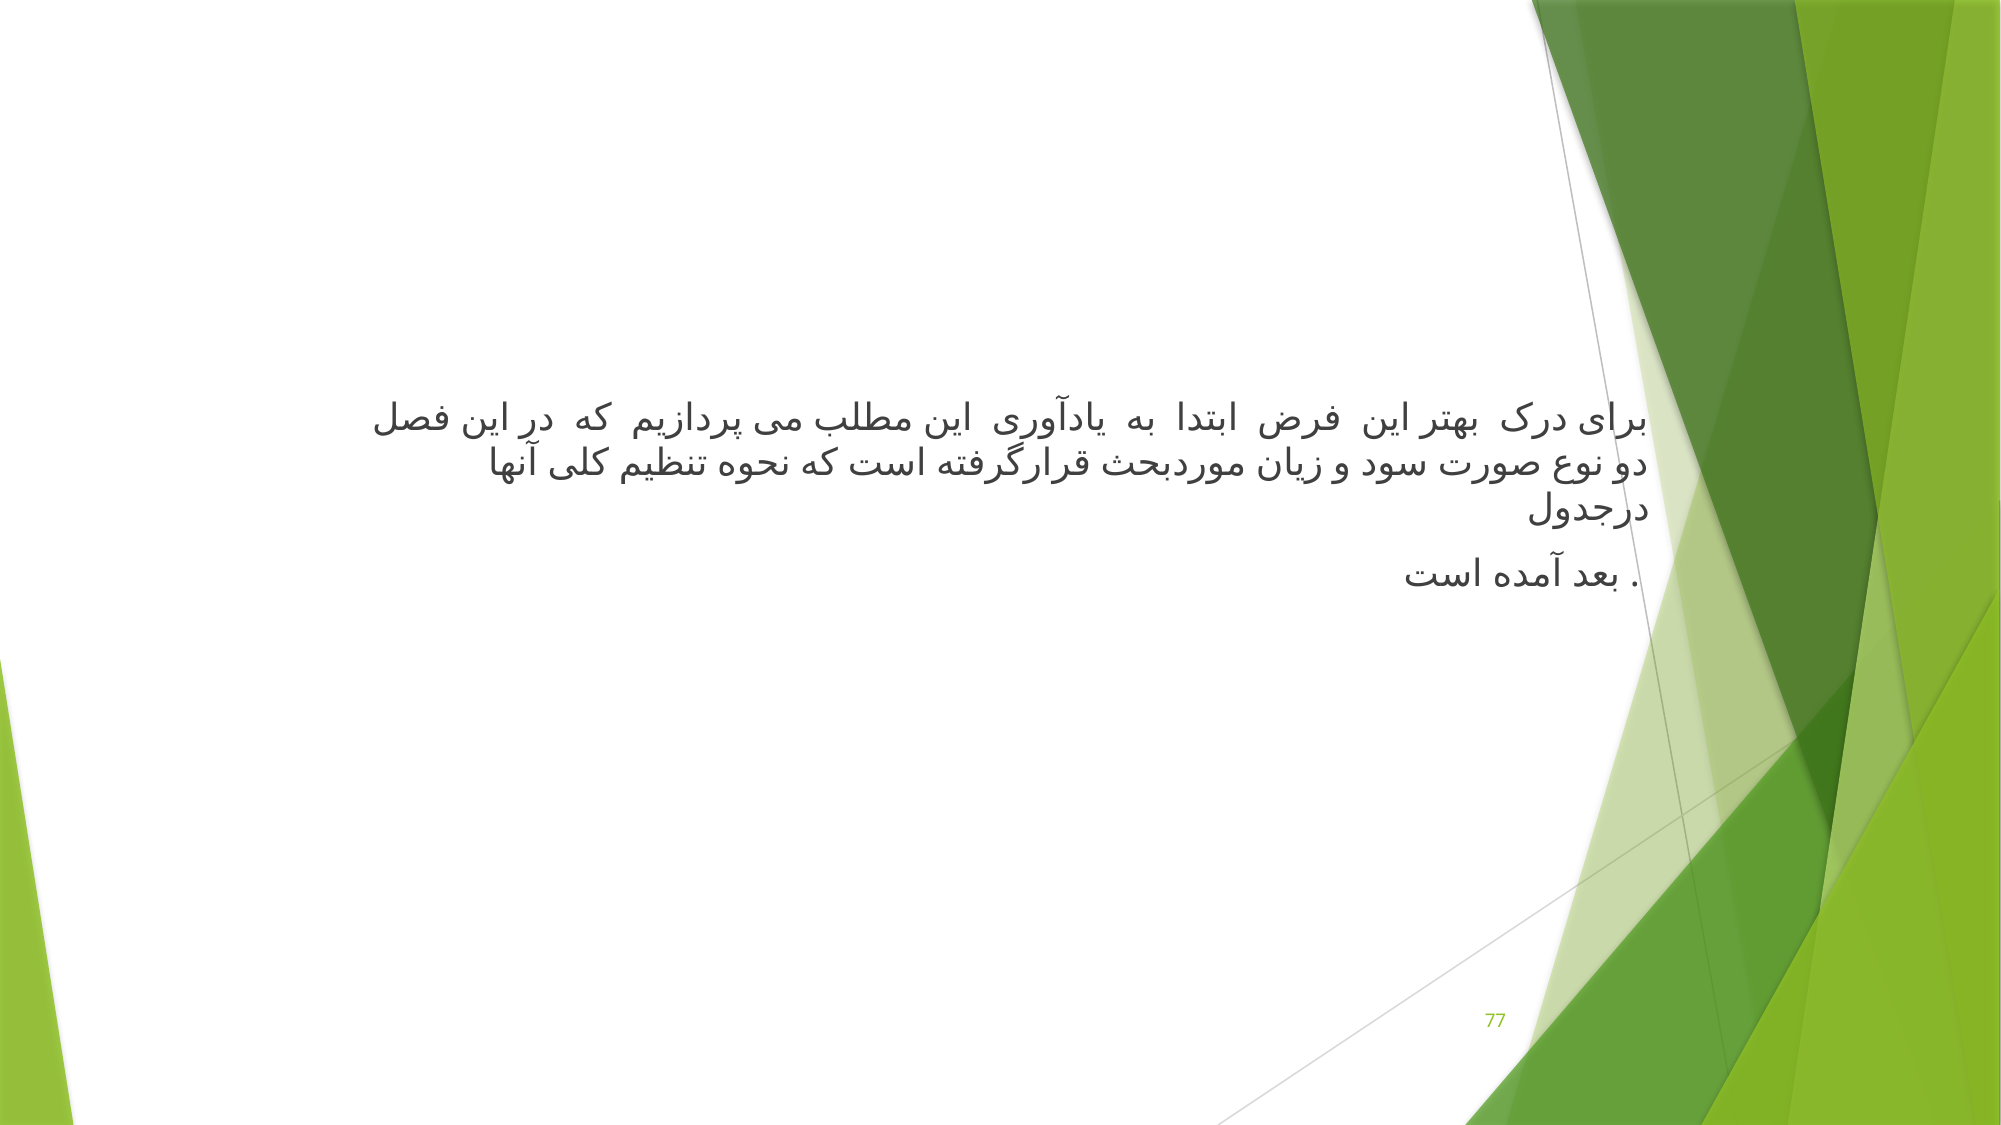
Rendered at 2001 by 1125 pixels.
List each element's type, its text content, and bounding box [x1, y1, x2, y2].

slide_number 77 [1409, 991, 1522, 1051]
list برای درک بهتر این فرض ابتدا به یادآوری این مطلب می پردازیم که در این فصل دو نوع صورت سود و زیان موردبحث قرارگرفته است که نحوه تنظیم کلی آنها درجدول بعد آمده است . [314, 385, 1665, 804]
